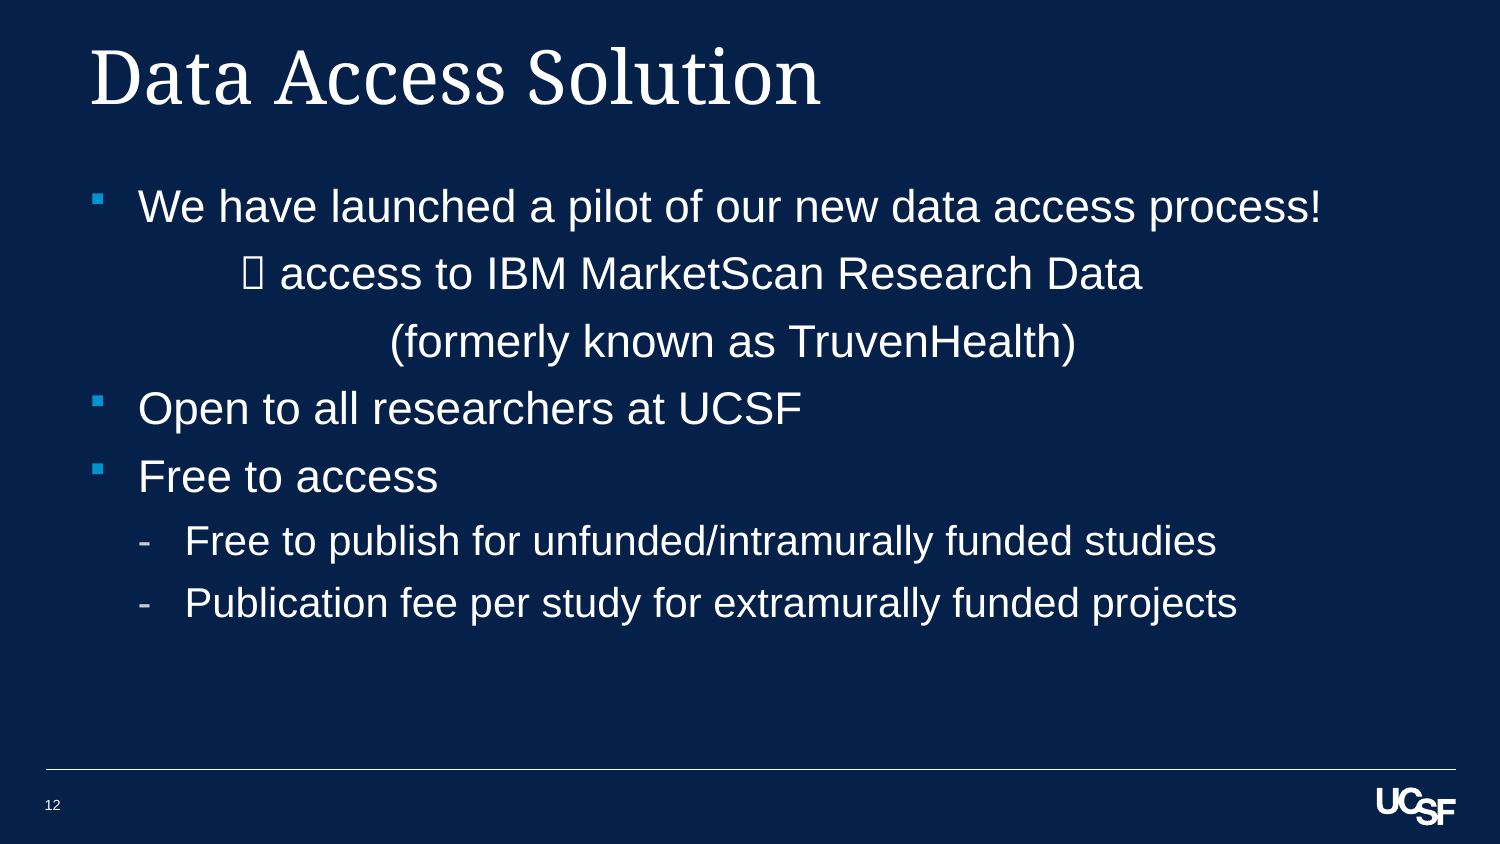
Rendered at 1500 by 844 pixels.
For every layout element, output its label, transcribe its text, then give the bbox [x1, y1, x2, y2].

slide_number 12 [44, 793, 85, 814]
list We have launched a pilot of our new data access process!  access to IBM MarketScan Research Data (formerly known as TruvenHealth) Open to all researchers at UCSF Free to access Free to publish for unfunded/intramurally funded studies Publication fee per study for extramurally funded projects [74, 168, 1410, 650]
title Data Access Solution [74, 52, 1416, 128]
